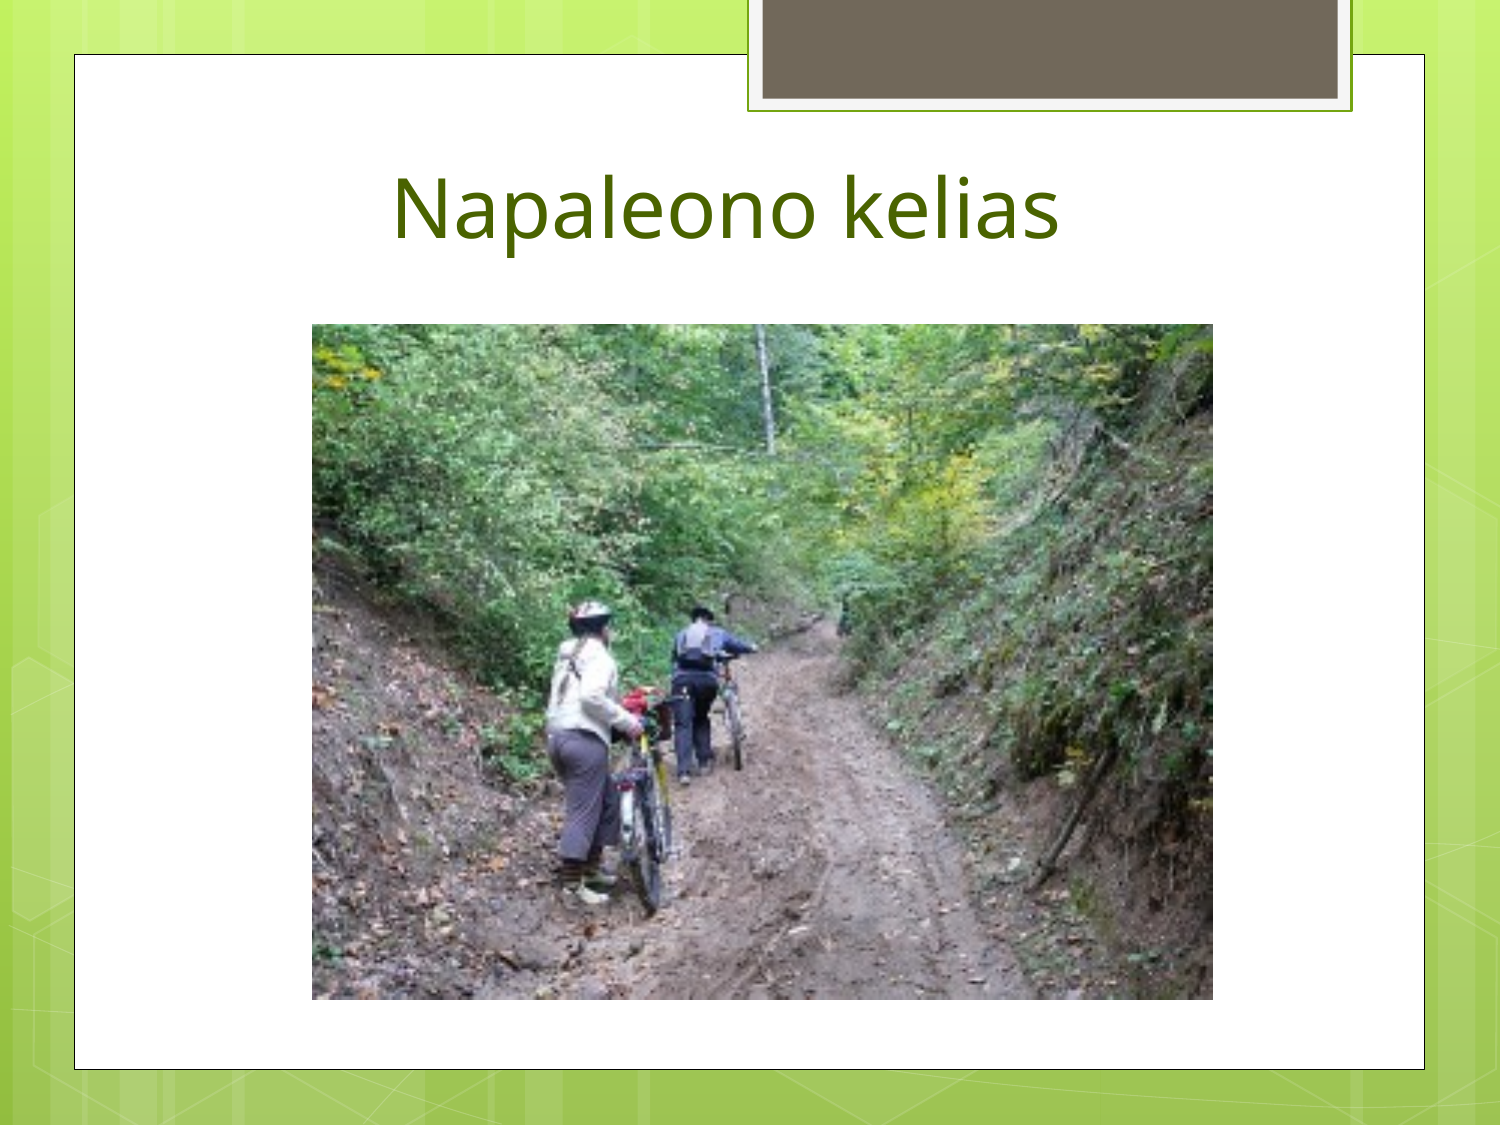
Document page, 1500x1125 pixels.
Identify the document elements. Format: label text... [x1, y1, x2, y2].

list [312, 324, 1213, 1001]
title Napaleono kelias [150, 75, 1303, 263]
